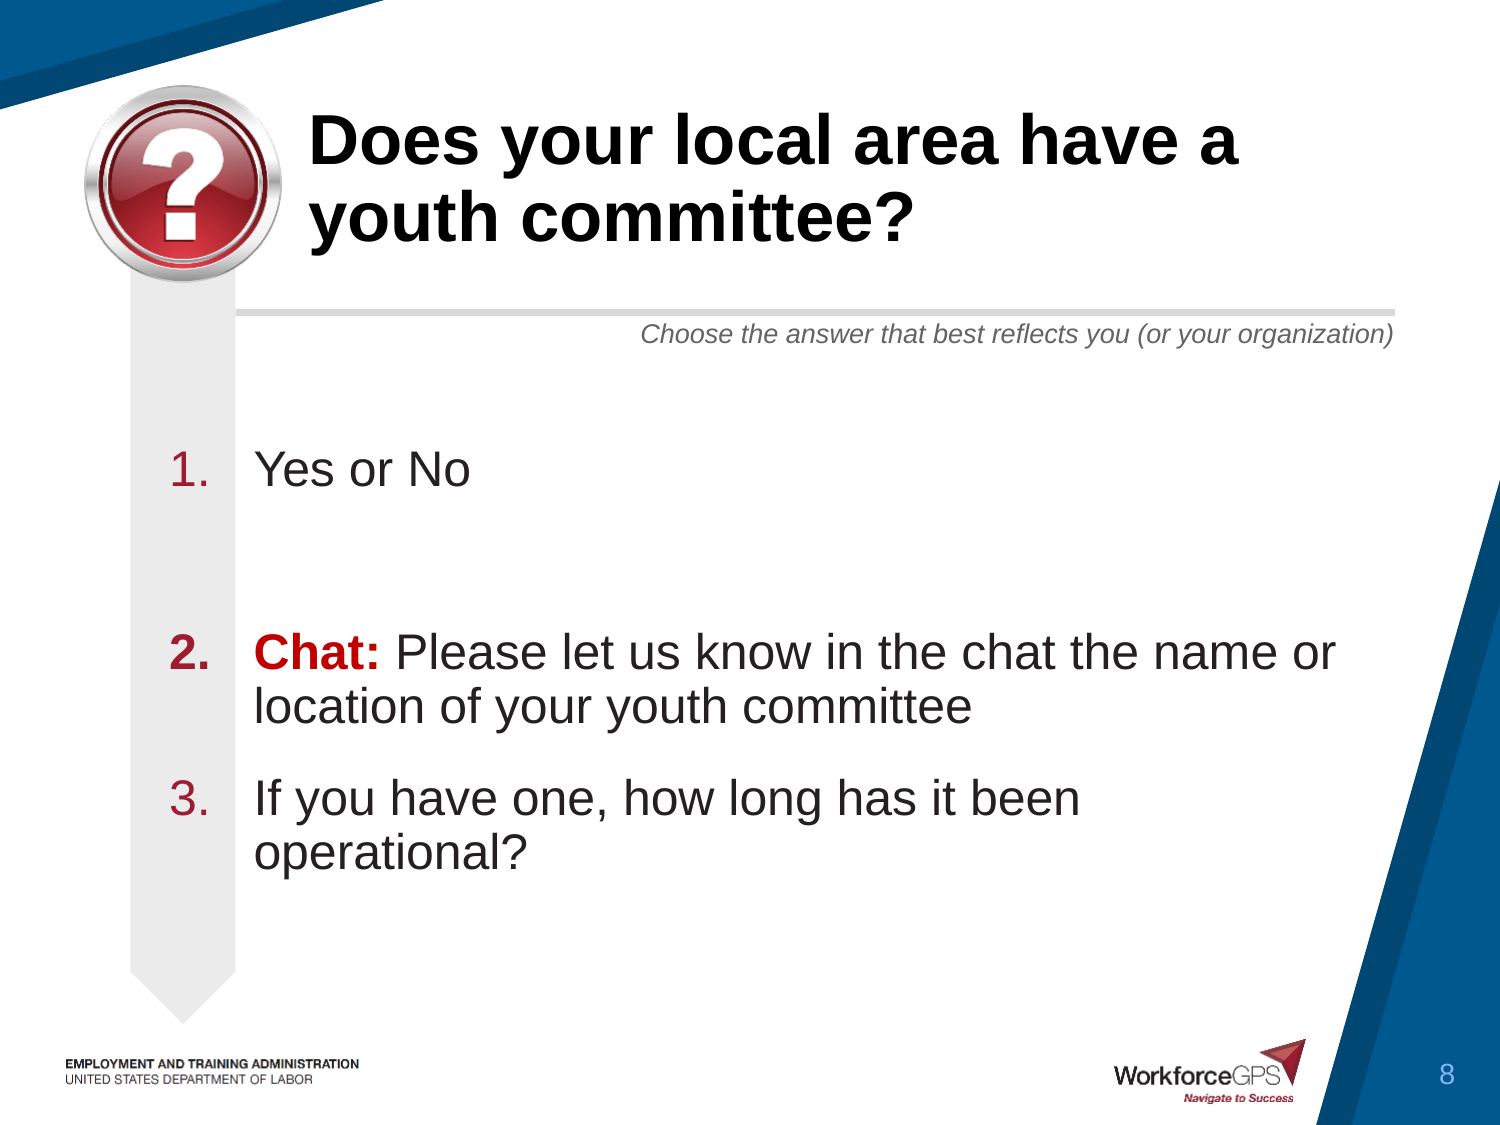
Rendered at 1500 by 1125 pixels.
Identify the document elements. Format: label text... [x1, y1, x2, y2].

title Does your local area have a youth committee? [293, 93, 1409, 267]
slide_number 8 [1260, 1042, 1471, 1103]
picture [72, 73, 294, 295]
picture [59, 1053, 370, 1092]
list Yes or No Chat: Please let us know in the chat the name or location of your youth committee If you have one, how long has it been operational? [154, 358, 1363, 965]
picture [1112, 1038, 1308, 1105]
